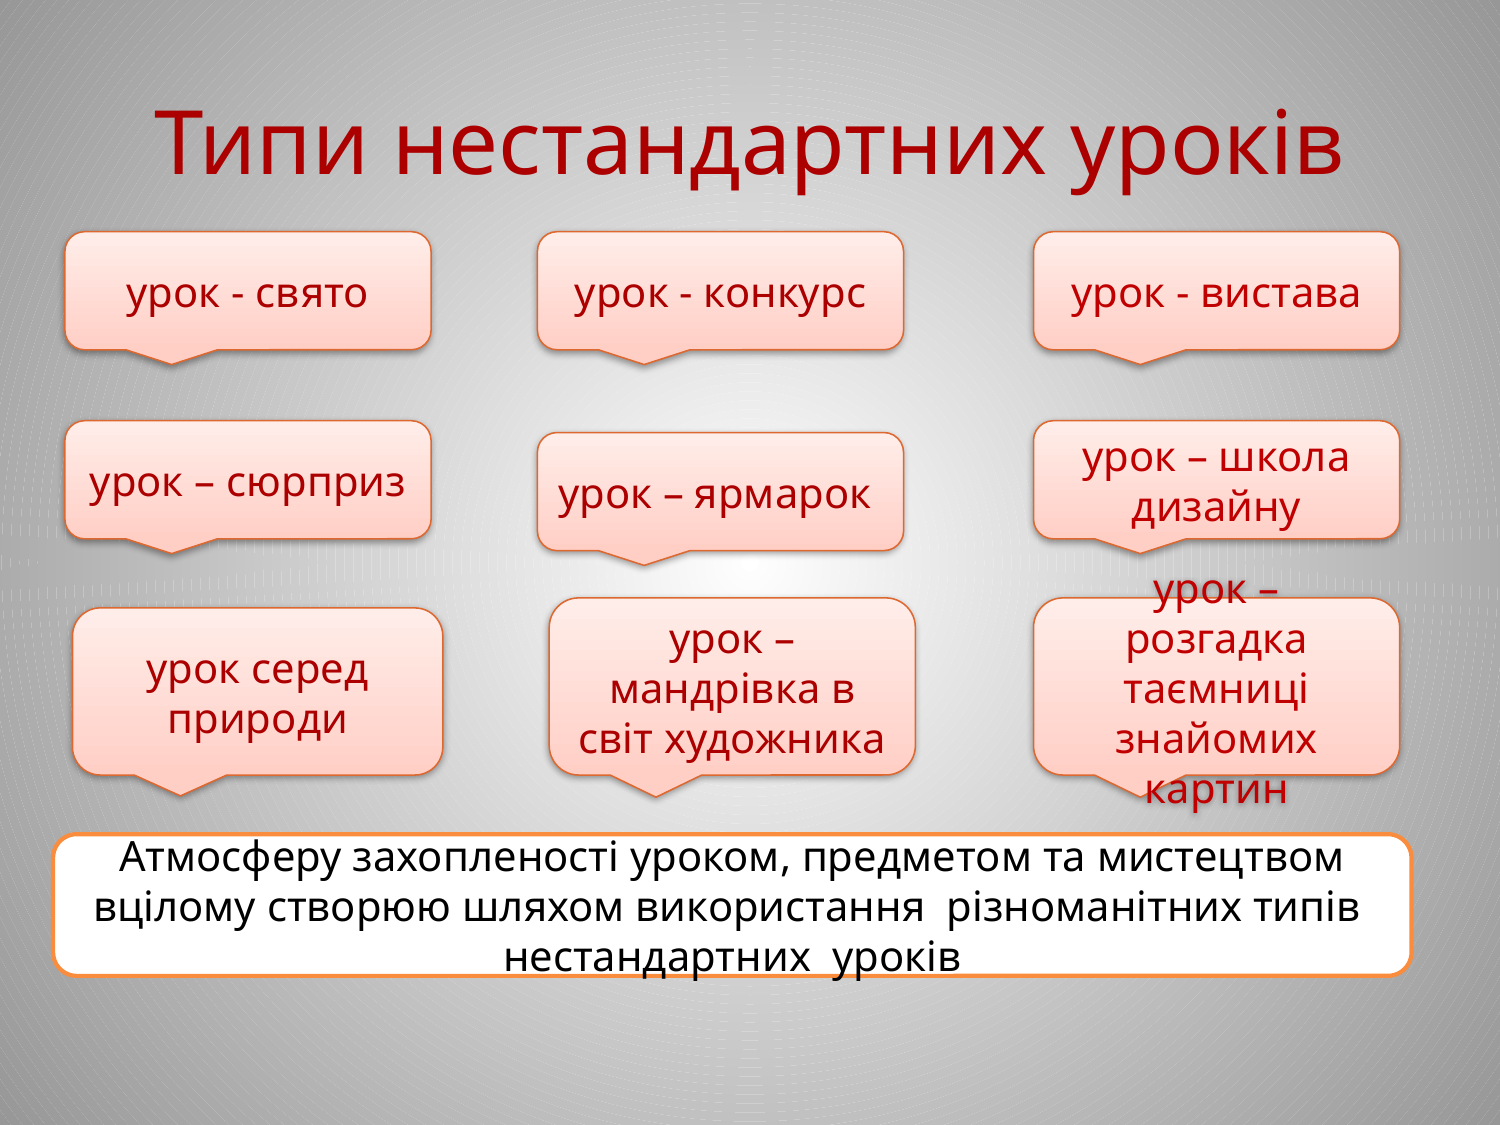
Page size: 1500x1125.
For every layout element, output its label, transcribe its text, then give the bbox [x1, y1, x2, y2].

title Типи нестандартних уроків [75, 45, 1425, 233]
text_box урок – мандрівка в світ художника [548, 597, 917, 798]
text_box урок – розгадка таємниці знайомих картин [1032, 597, 1401, 798]
text_box урок – школа дизайну [1032, 419, 1401, 555]
text_box урок – ярмарок [536, 431, 905, 567]
text_box Атмосферу захопленості уроком, предметом та мистецтвом вцілому створюю шляхом використання різноманітних типів нестандартних уроків [50, 832, 1414, 978]
text_box урок - вистава [1032, 230, 1401, 366]
text_box урок - конкурс [536, 230, 905, 366]
text_box урок серед природи [71, 607, 444, 797]
text_box урок – сюрприз [64, 419, 432, 555]
text_box урок - свято [64, 230, 432, 366]
